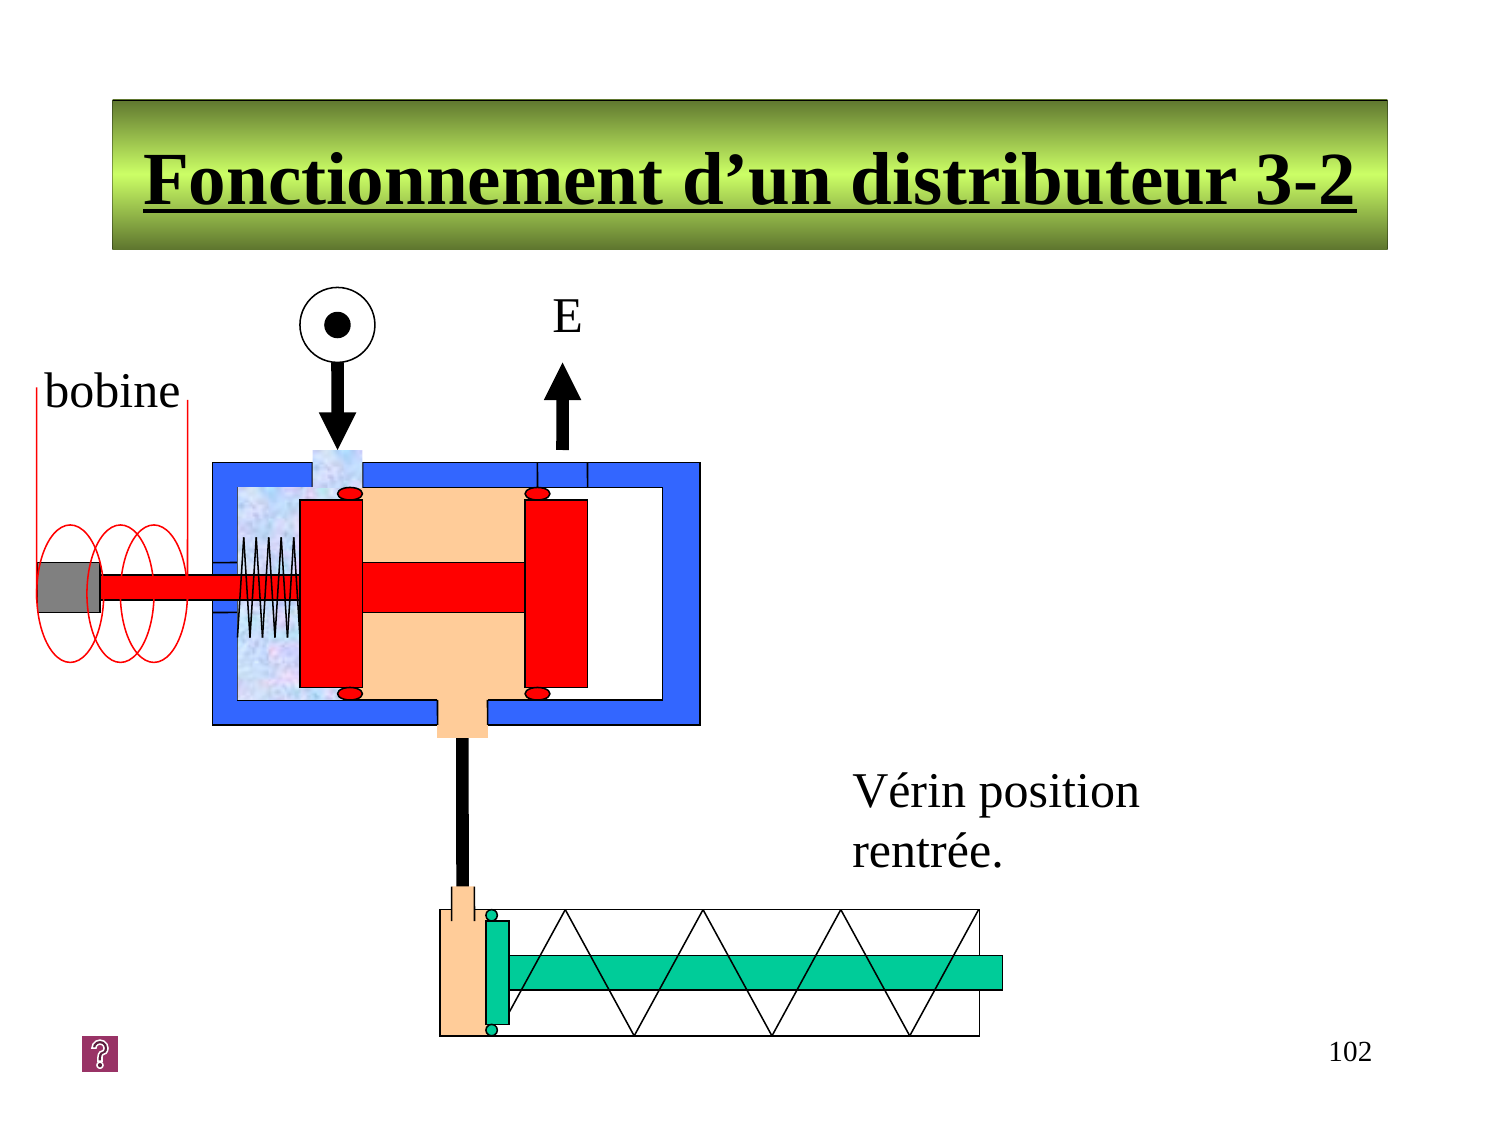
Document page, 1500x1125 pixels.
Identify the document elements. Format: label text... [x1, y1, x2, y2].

text_box E [537, 274, 688, 350]
text_box [212, 462, 312, 487]
text_box [331, 362, 344, 450]
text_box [979, 909, 1003, 1036]
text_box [237, 537, 300, 638]
text_box [451, 886, 475, 924]
text_box [437, 700, 488, 738]
text_box [81, 1035, 119, 1073]
text_box Vérin position rentrée. [837, 749, 1200, 885]
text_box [485, 909, 508, 1036]
text_box [312, 450, 363, 487]
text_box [37, 487, 588, 700]
text_box [488, 462, 700, 725]
text_box [363, 462, 537, 487]
text_box [324, 312, 350, 338]
title Fonctionnement d’un distributeur 3-2 [112, 99, 1388, 250]
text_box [508, 909, 979, 1036]
text_box [556, 362, 569, 451]
text_box bobine [24, 349, 200, 425]
slide_number 102 [1074, 1025, 1388, 1100]
text_box [588, 487, 663, 700]
text_box [212, 700, 437, 725]
text_box [440, 909, 485, 1036]
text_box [36, 387, 188, 663]
text_box [299, 287, 375, 363]
